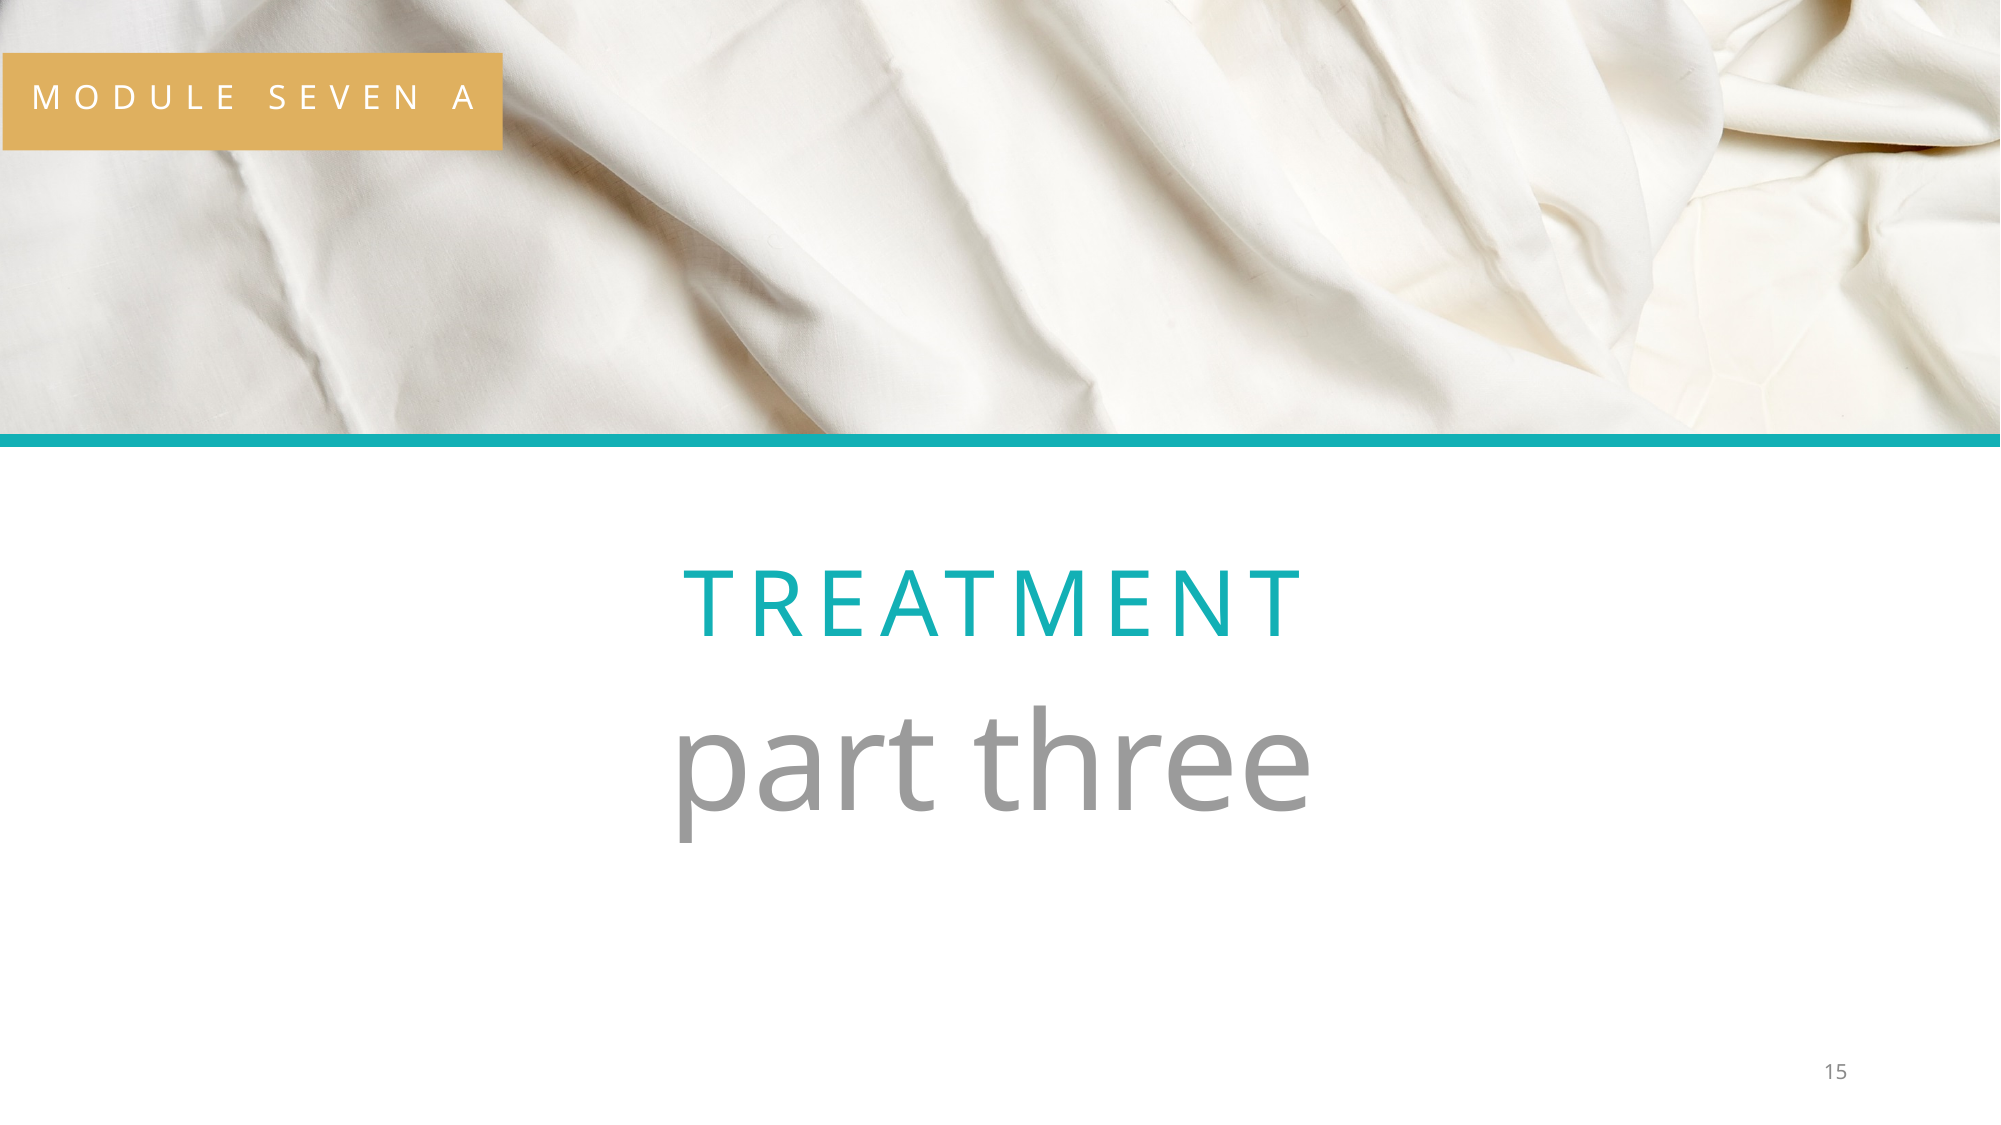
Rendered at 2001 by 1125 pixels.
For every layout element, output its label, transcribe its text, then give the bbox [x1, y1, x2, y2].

picture [0, 0, 2000, 440]
slide_number 15 [1412, 1042, 1863, 1103]
text_box TREATMENT [669, 537, 1317, 663]
text_box part three [573, 665, 1412, 846]
